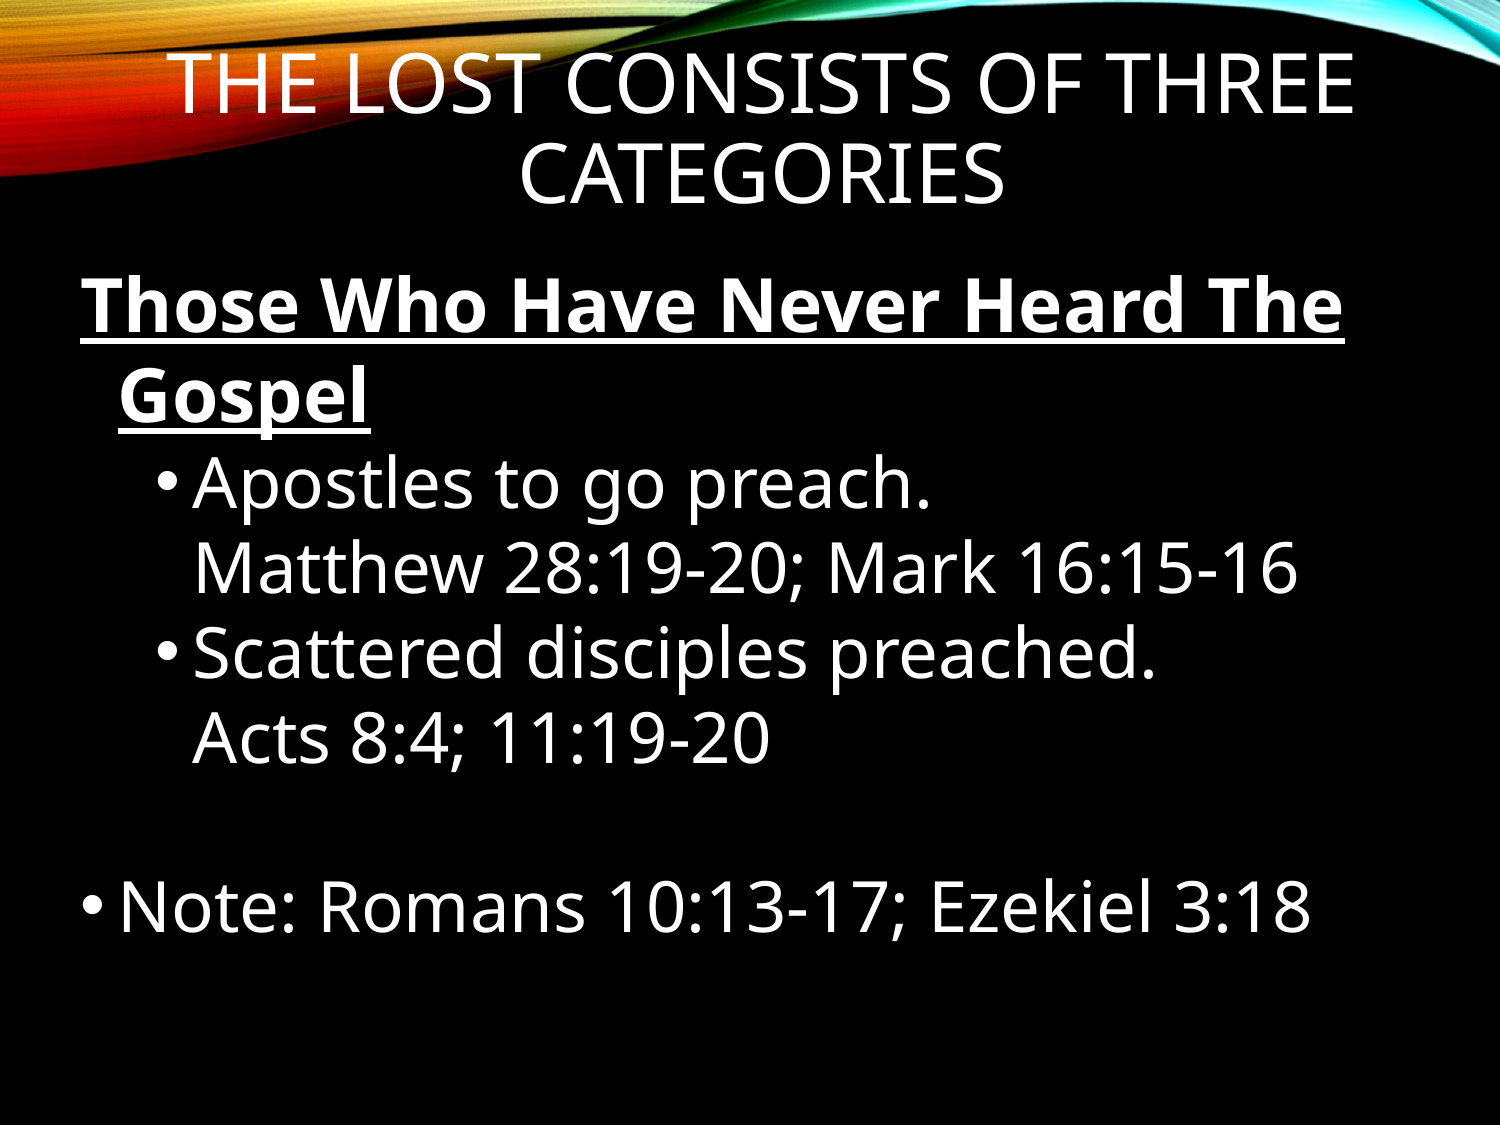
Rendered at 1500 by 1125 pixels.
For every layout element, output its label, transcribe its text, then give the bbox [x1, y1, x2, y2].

picture [0, 0, 1500, 178]
list Those Who Have Never Heard The Gospel Apostles to go preach. Matthew 28:19-20; Mark 16:15-16 Scattered disciples preached. Acts 8:4; 11:19-20 Note: Romans 10:13-17; Ezekiel 3:18 [65, 249, 1441, 955]
title The Lost Consists Of Three Categories [87, 29, 1438, 233]
